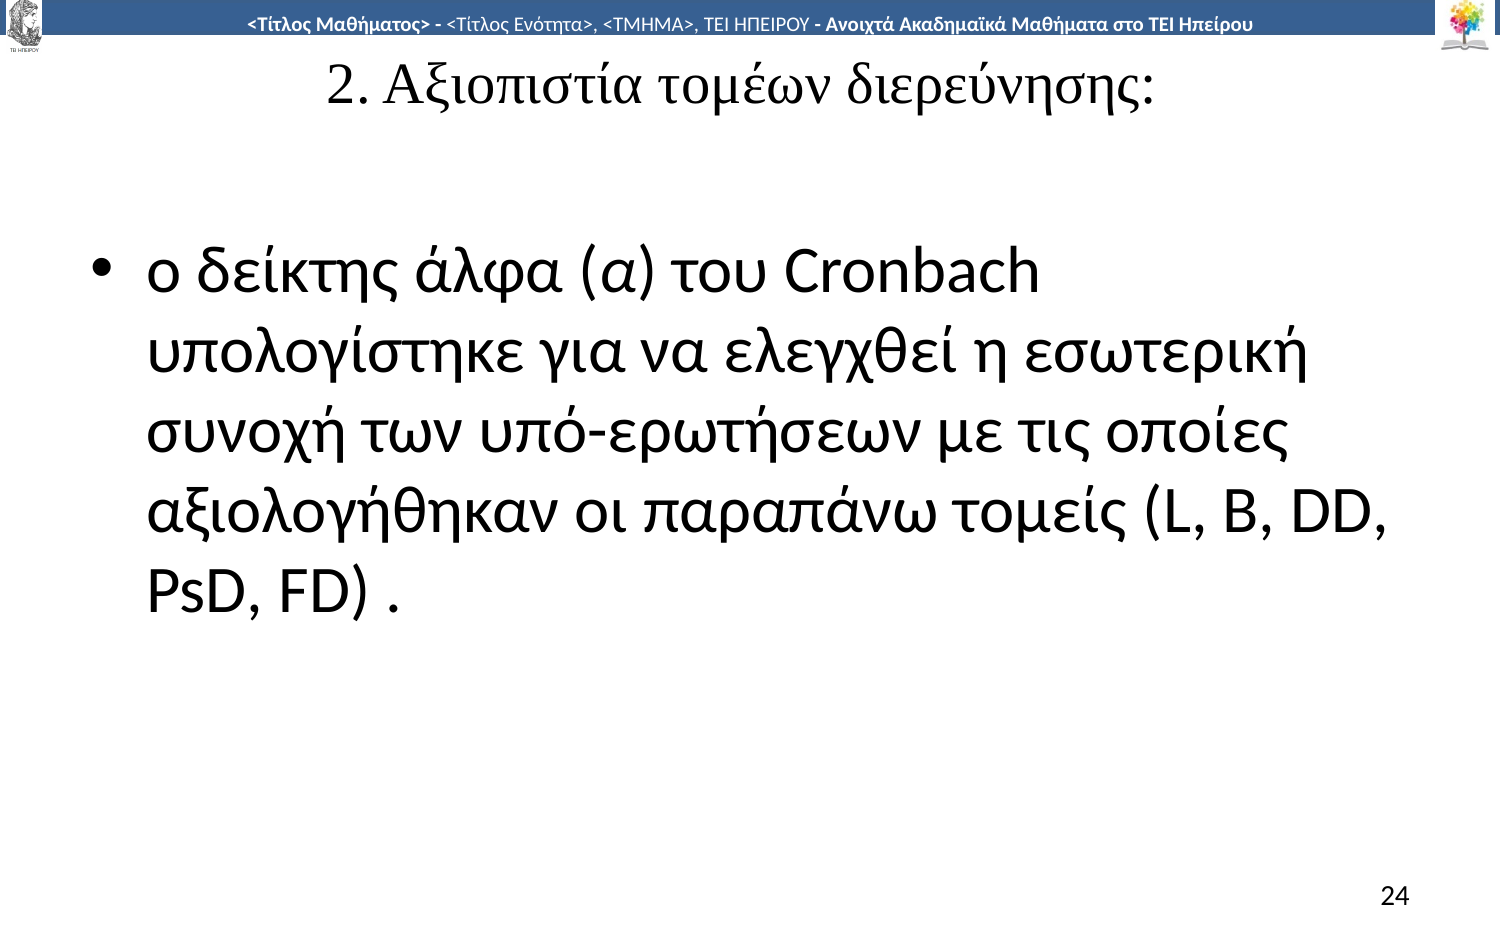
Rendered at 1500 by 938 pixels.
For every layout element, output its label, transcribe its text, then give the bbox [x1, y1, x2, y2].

picture [6, 0, 42, 54]
picture [1435, 0, 1495, 52]
slide_number 24 [1074, 868, 1425, 919]
title 2. Αξιοπιστία τομέων διερεύνησης: [75, 37, 1425, 194]
list ο δείκτης άλφα (α) του Cronbach υπολογίστηκε για να ελεγχθεί η εσωτερική συνοχή των υπό-ερωτήσεων με τις οποίες αξιολογήθηκαν οι παραπάνω τομείς (L, B, DD, PsD, FD) . [75, 218, 1425, 838]
